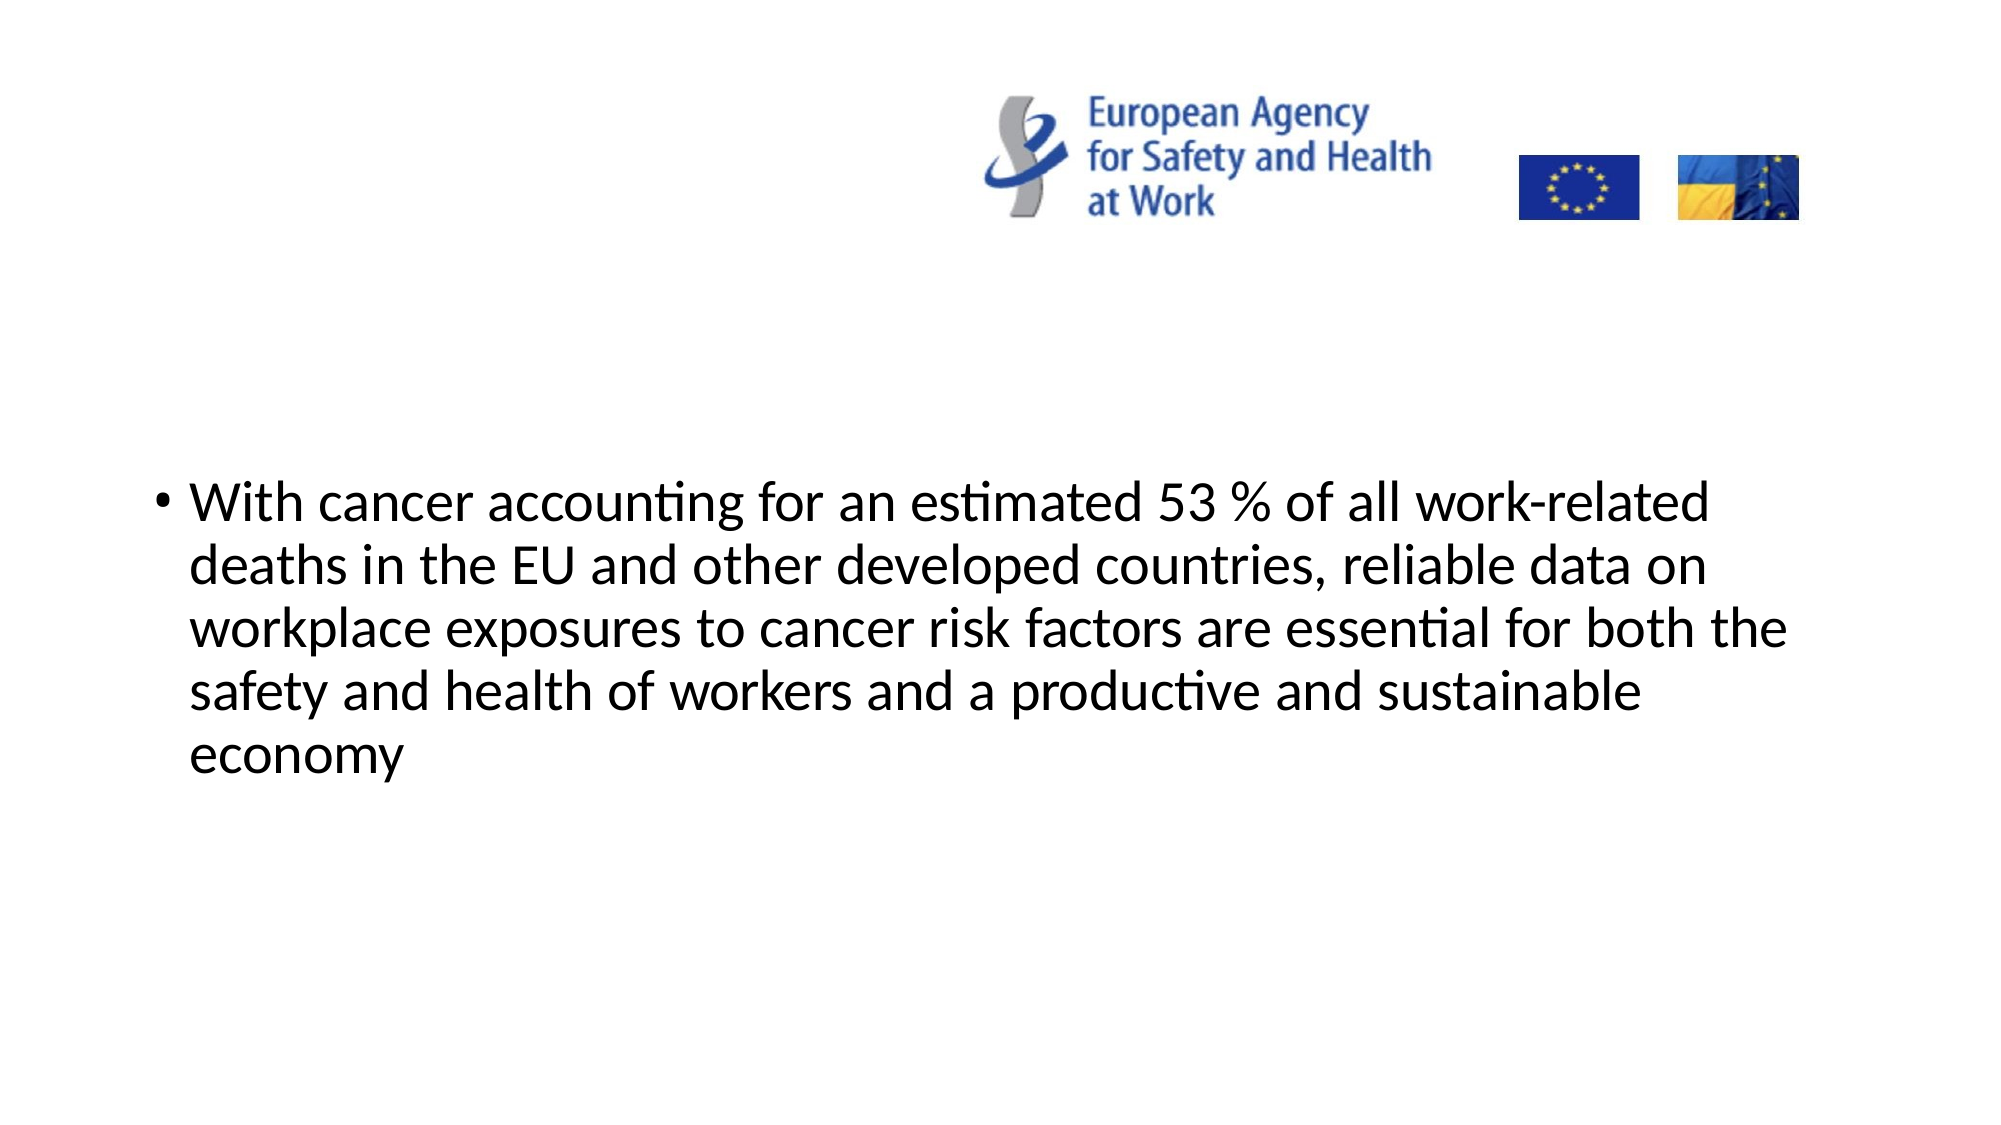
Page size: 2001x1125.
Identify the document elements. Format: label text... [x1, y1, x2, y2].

text_box With cancer accounting for an estimated 53 % of all work-related deaths in the EU and other developed countries, reliable data on workplace exposures to cancer risk factors are essential for both the safety and health of workers and a productive and sustainable economy [150, 461, 1805, 786]
picture [976, 85, 1806, 225]
